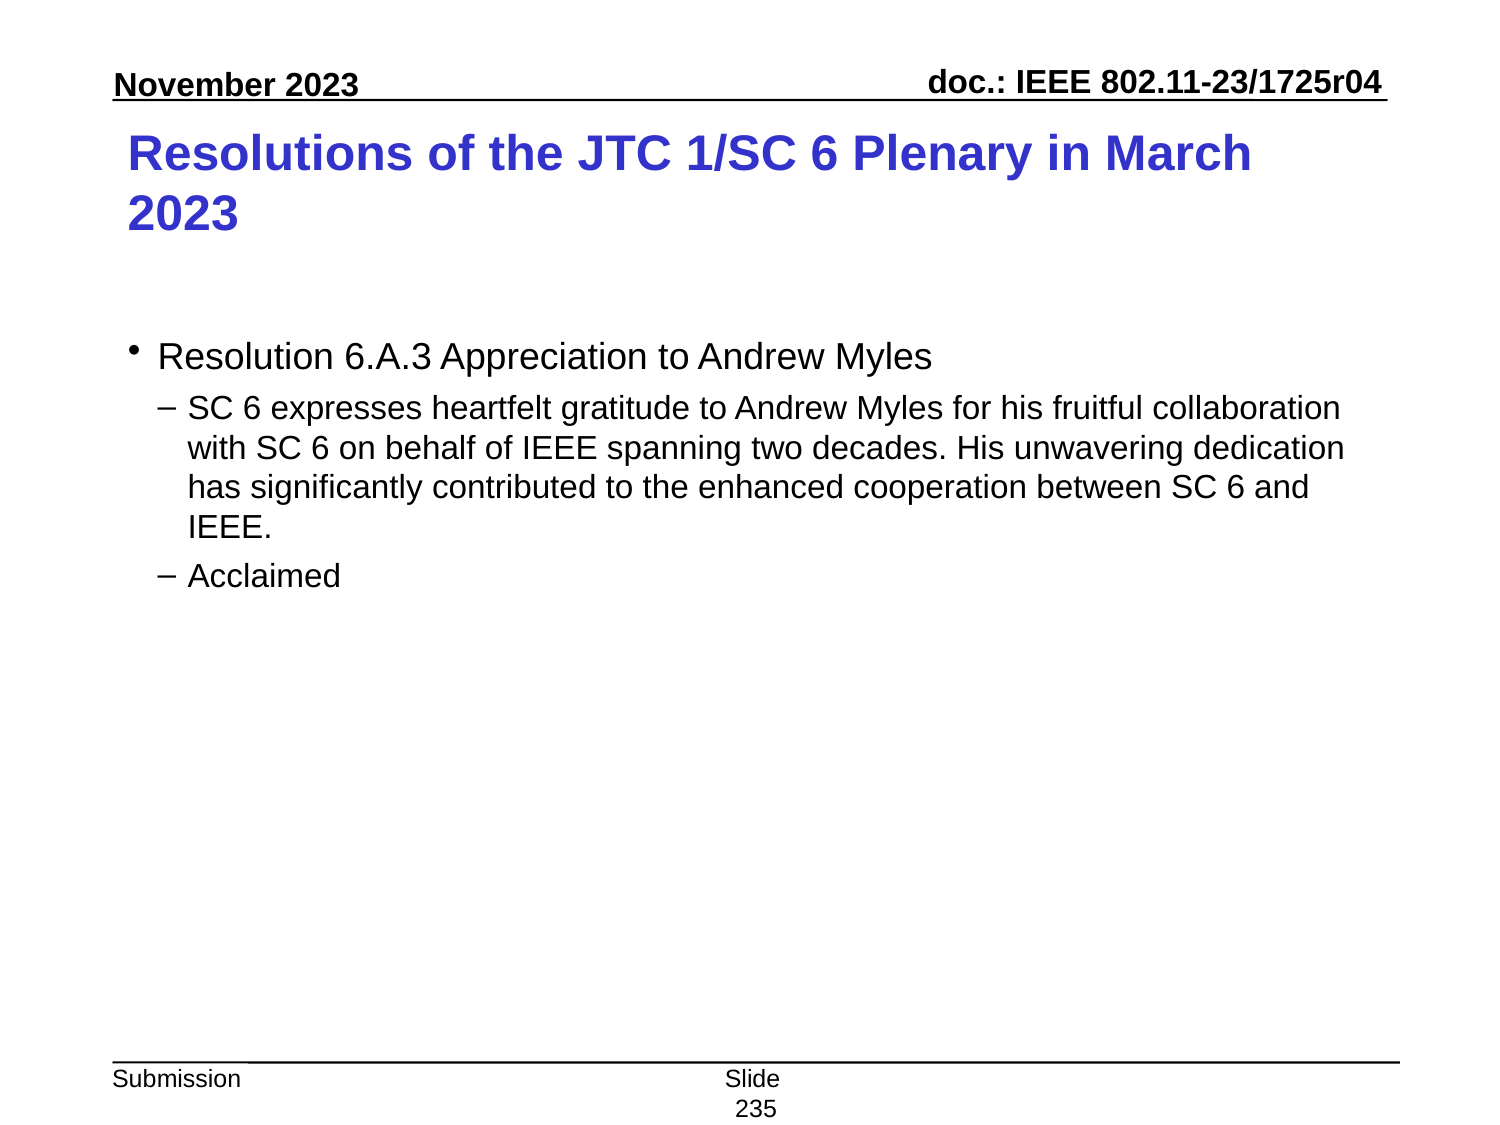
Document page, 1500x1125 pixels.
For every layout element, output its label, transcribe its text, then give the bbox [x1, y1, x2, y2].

list Resolution 6.A.3 Appreciation to Andrew Myles SC 6 expresses heartfelt gratitude to Andrew Myles for his fruitful collaboration with SC 6 on behalf of IEEE spanning two decades. His unwavering dedication has significantly contributed to the enhanced cooperation between SC 6 and IEEE. Acclaimed [112, 324, 1388, 1000]
title Resolutions of the JTC 1/SC 6 Plenary in March 2023 [112, 112, 1388, 288]
slide_number Slide 235 [709, 1061, 803, 1093]
